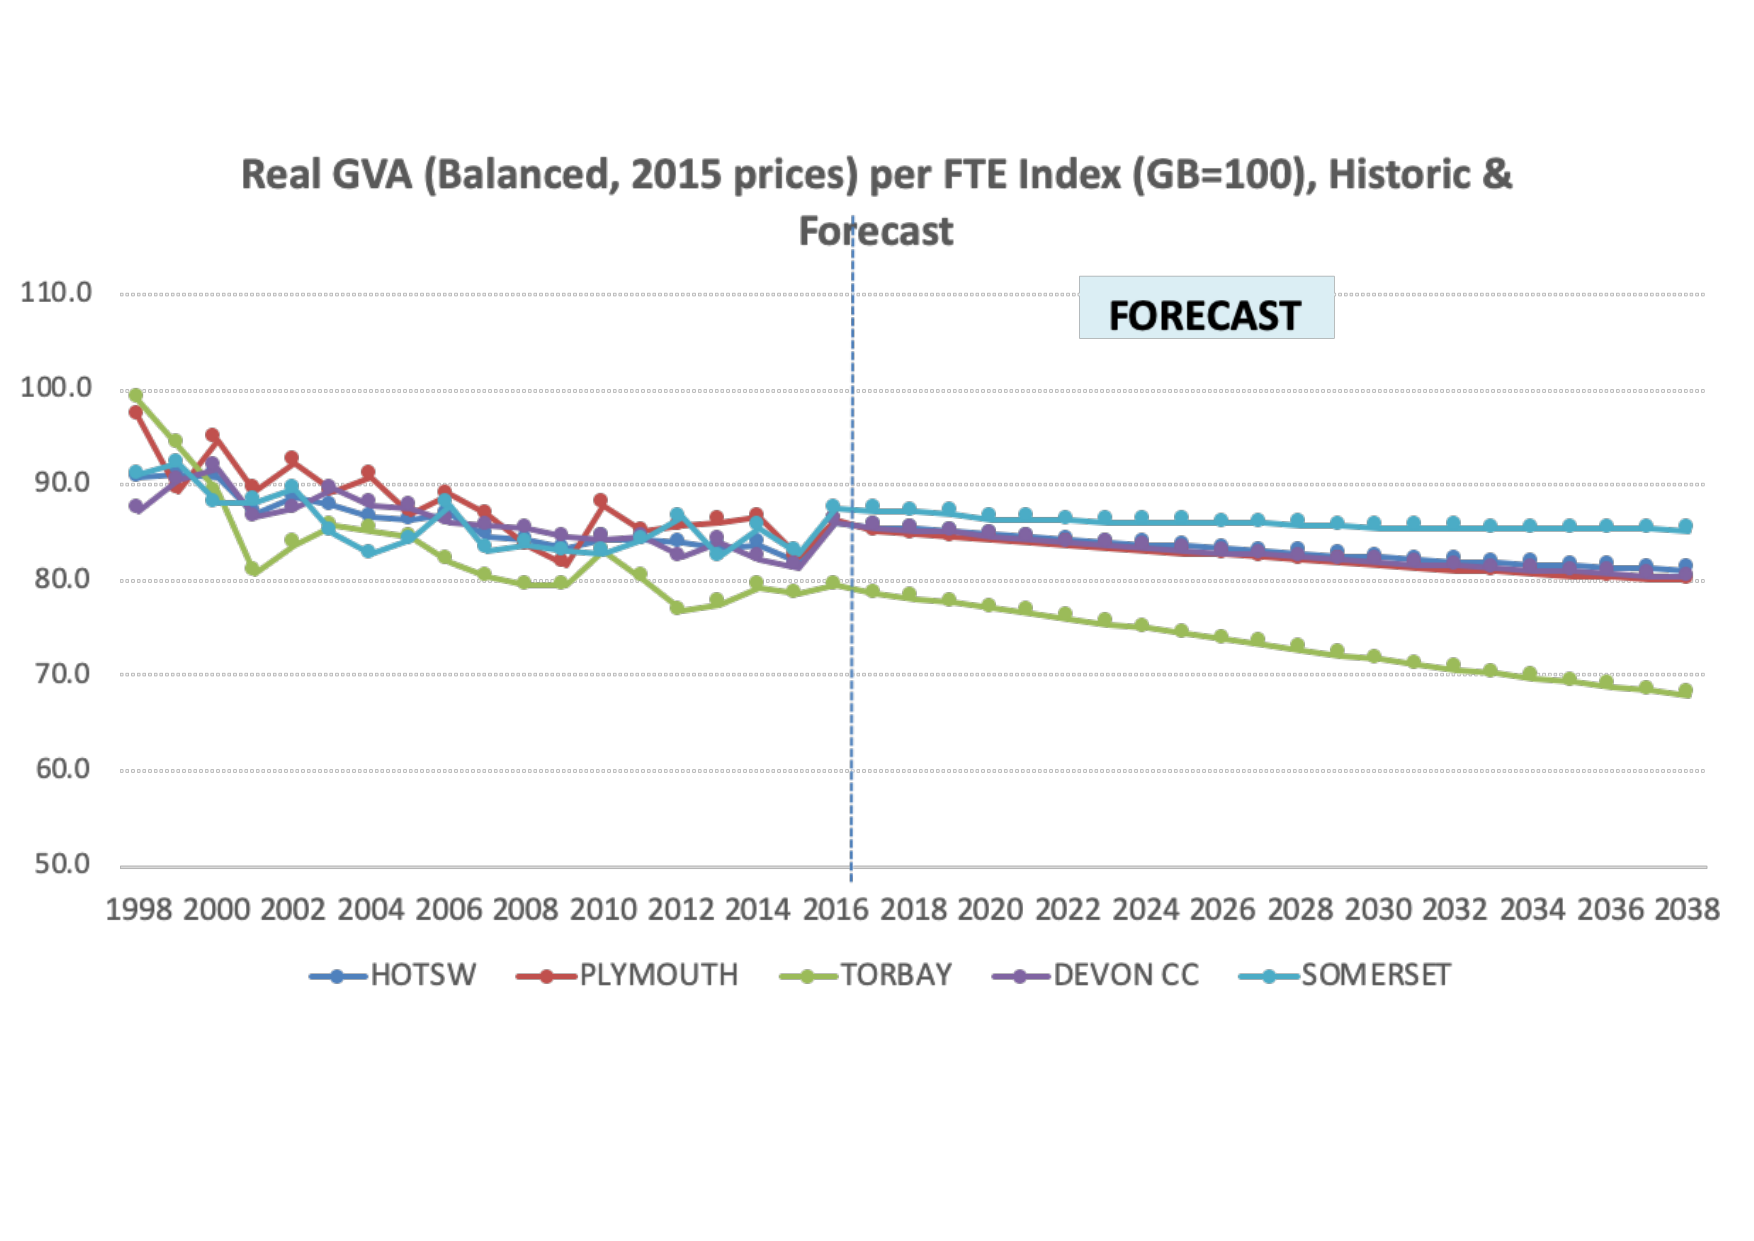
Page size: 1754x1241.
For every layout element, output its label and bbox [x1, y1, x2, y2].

picture [0, 126, 1754, 1025]
